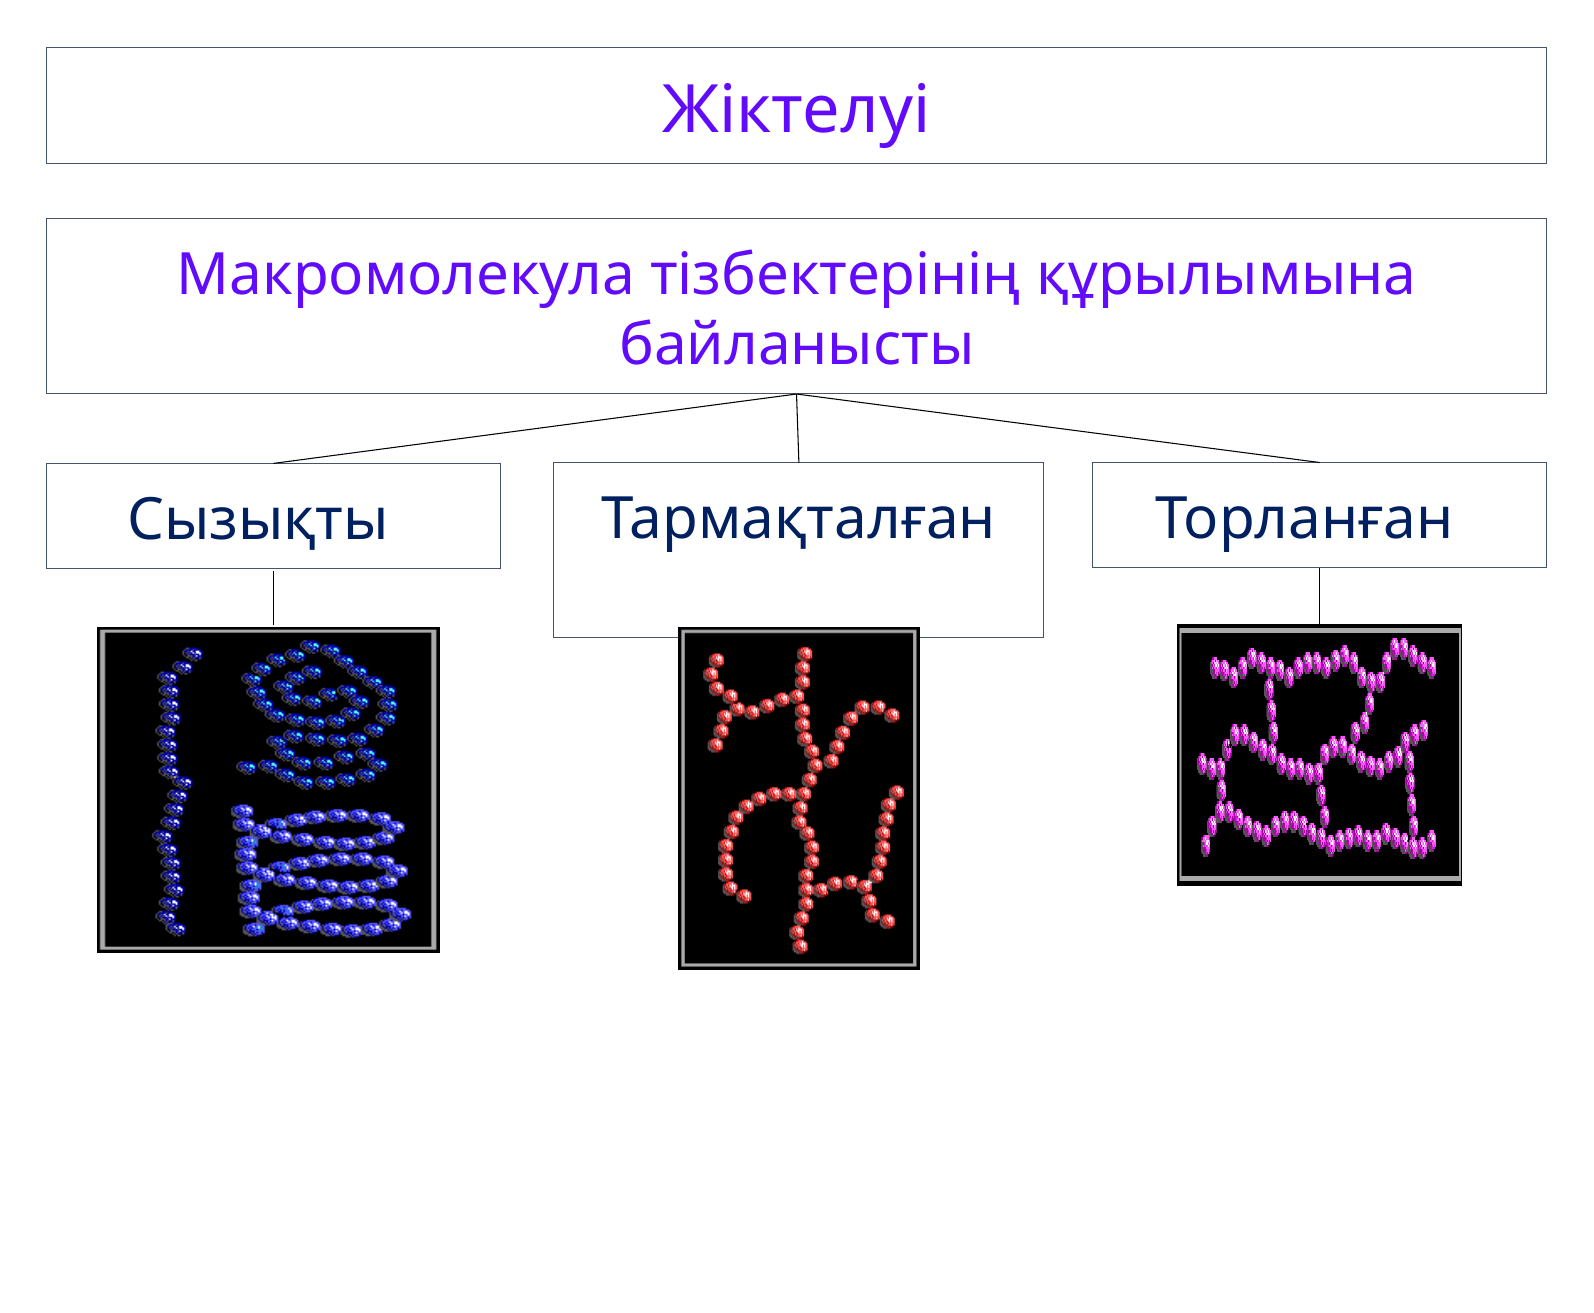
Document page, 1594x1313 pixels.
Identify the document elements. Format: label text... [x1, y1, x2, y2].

text_box Макромолекула тізбектерінің құрылымына байланысты [46, 218, 1547, 394]
picture [96, 627, 440, 953]
text_box Тармақталған [553, 463, 1044, 638]
text_box Сызықты [46, 463, 501, 569]
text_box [796, 395, 1320, 463]
text_box Торланған [1092, 462, 1547, 568]
picture [678, 627, 920, 970]
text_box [273, 395, 797, 464]
picture [1177, 624, 1463, 886]
text_box Жіктелуі [46, 47, 1547, 164]
